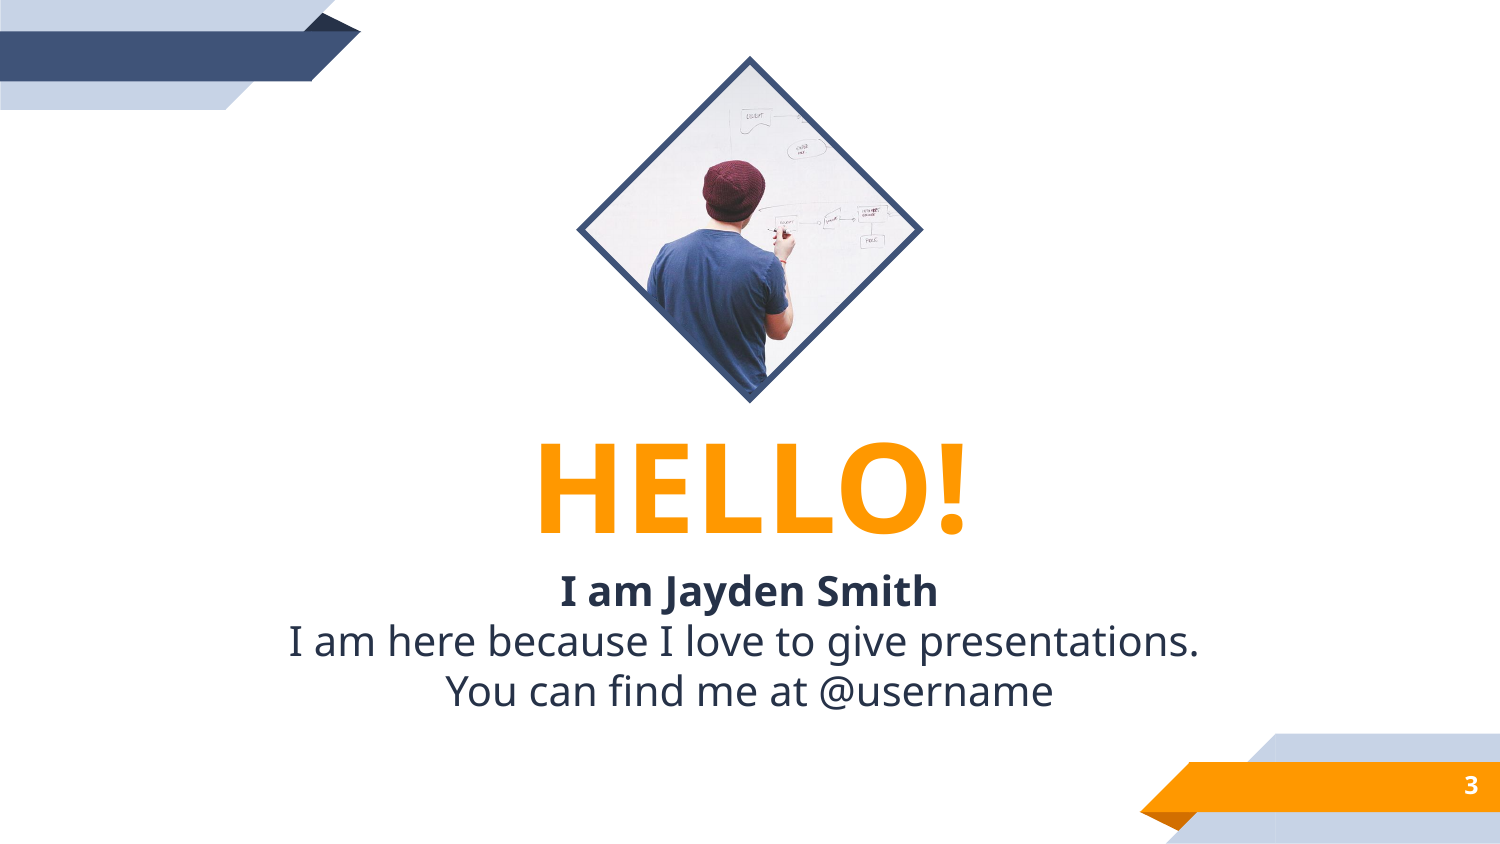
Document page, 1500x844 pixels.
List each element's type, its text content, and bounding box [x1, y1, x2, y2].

title HELLO! [209, 387, 1291, 529]
subtitle I am Jayden Smith I am here because I love to give presentations. You can find me at @username [209, 529, 1291, 750]
slide_number 3 [1249, 760, 1494, 813]
picture [580, 59, 920, 400]
